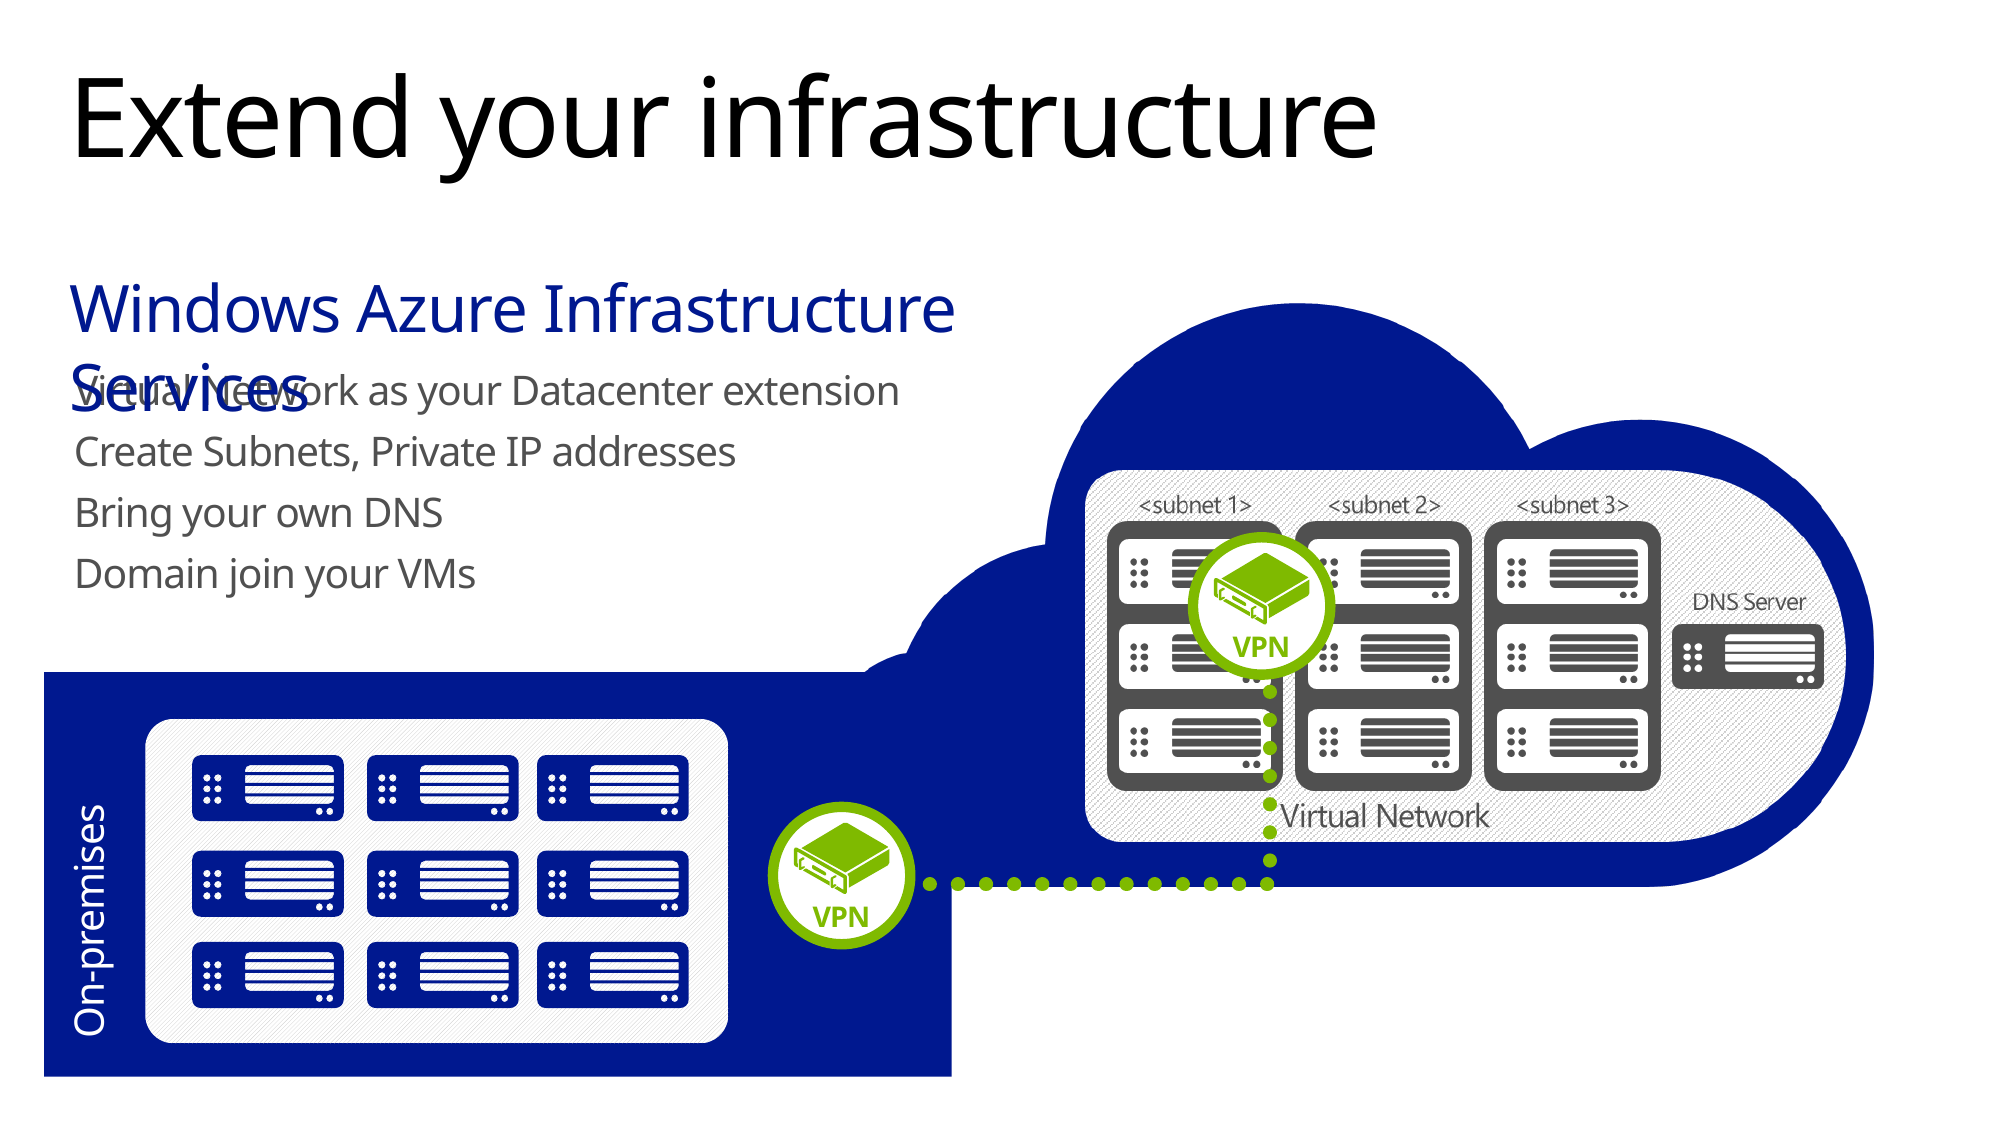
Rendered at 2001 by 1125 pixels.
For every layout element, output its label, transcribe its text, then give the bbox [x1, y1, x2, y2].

text_box Virtual Network as your Datacenter extension Create Subnets, Private IP addresses Bring your own DNS Domain join your VMs [44, 365, 816, 661]
picture [816, 303, 1874, 887]
title Extend your infrastructure [44, 47, 1874, 200]
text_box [1192, 537, 1331, 675]
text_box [772, 806, 911, 945]
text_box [43, 671, 952, 1077]
text_box Windows Azure Infrastructure Services [39, 243, 1189, 365]
